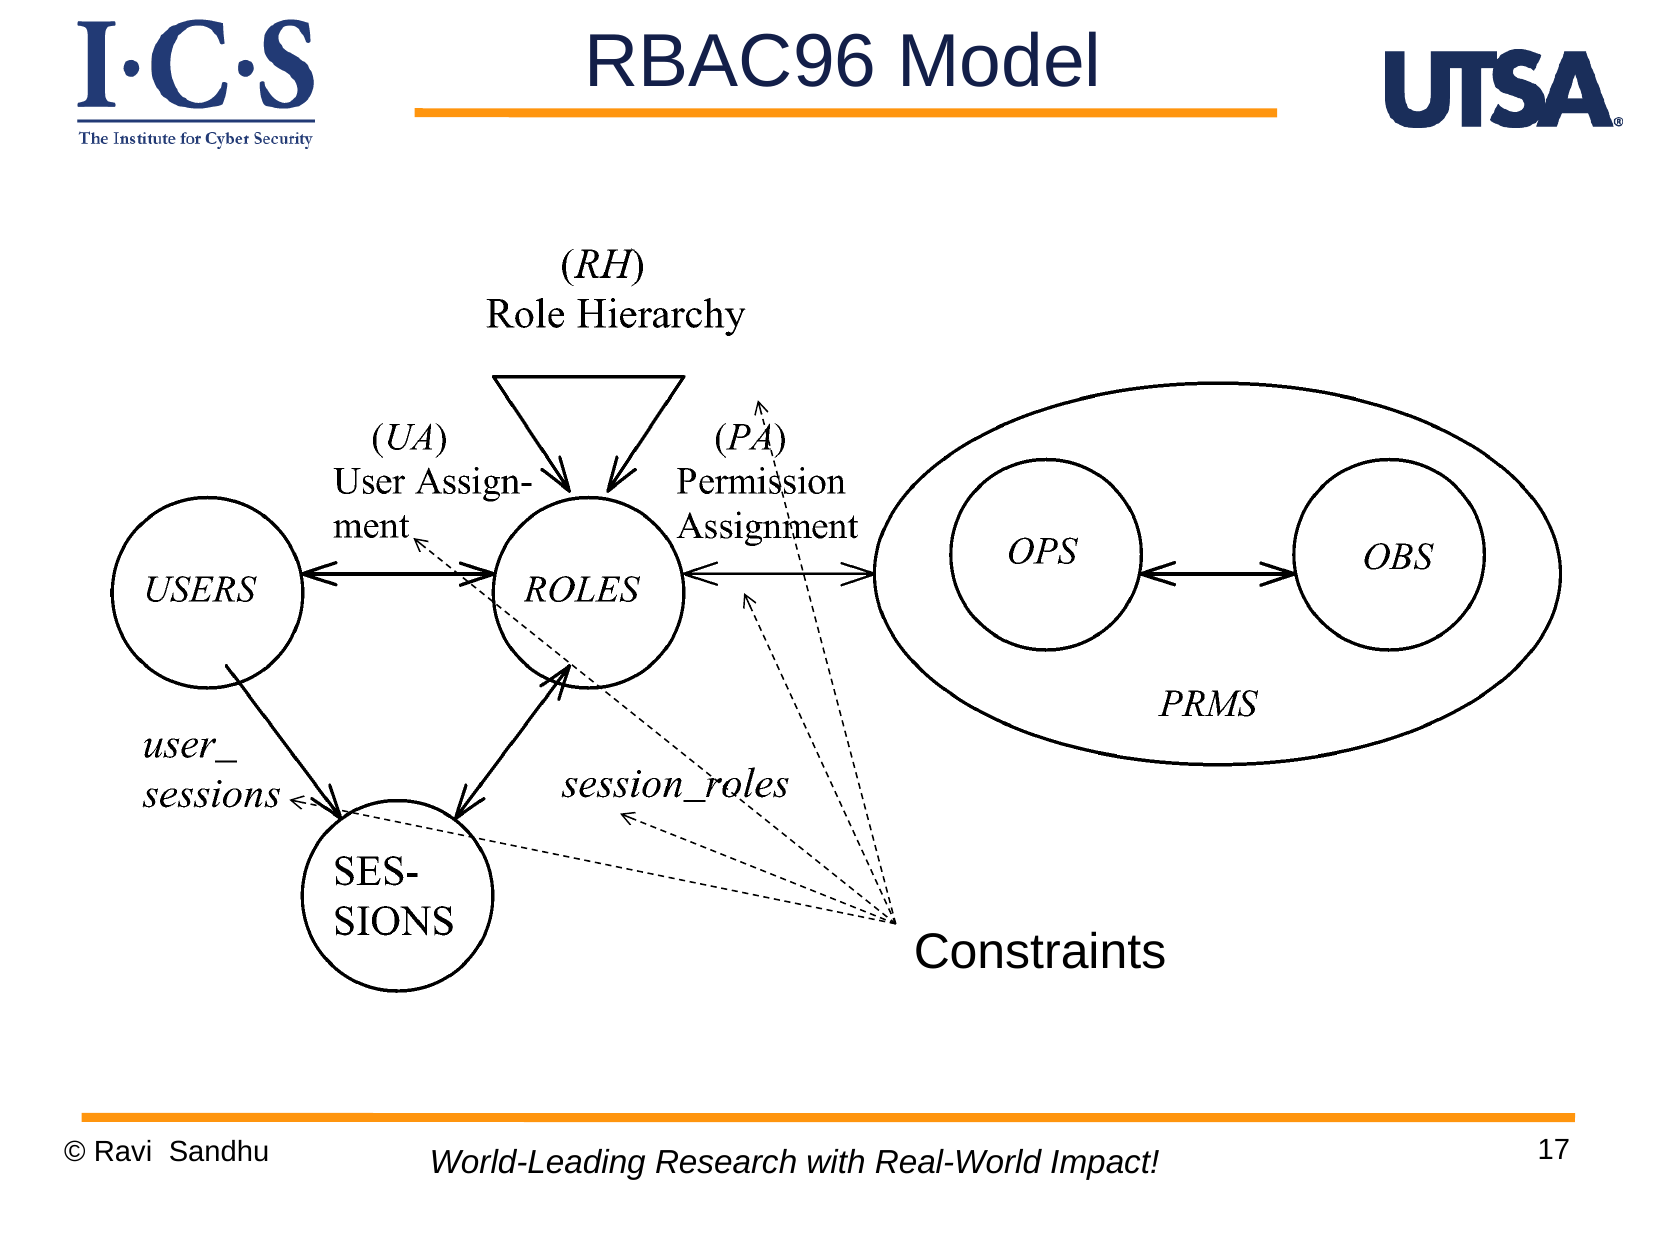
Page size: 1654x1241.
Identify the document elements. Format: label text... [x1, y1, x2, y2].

picture [1385, 49, 1623, 128]
text_box World-Leading Research with Real-World Impact! [450, 1132, 1176, 1188]
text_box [413, 537, 752, 925]
text_box © Ravi Sandhu [64, 1132, 450, 1218]
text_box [757, 399, 896, 924]
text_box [289, 799, 408, 925]
picture [109, 248, 1562, 993]
text_box RBAC96 Model [360, 0, 1326, 113]
text_box 17 [1185, 1129, 1571, 1215]
picture [73, 0, 317, 151]
